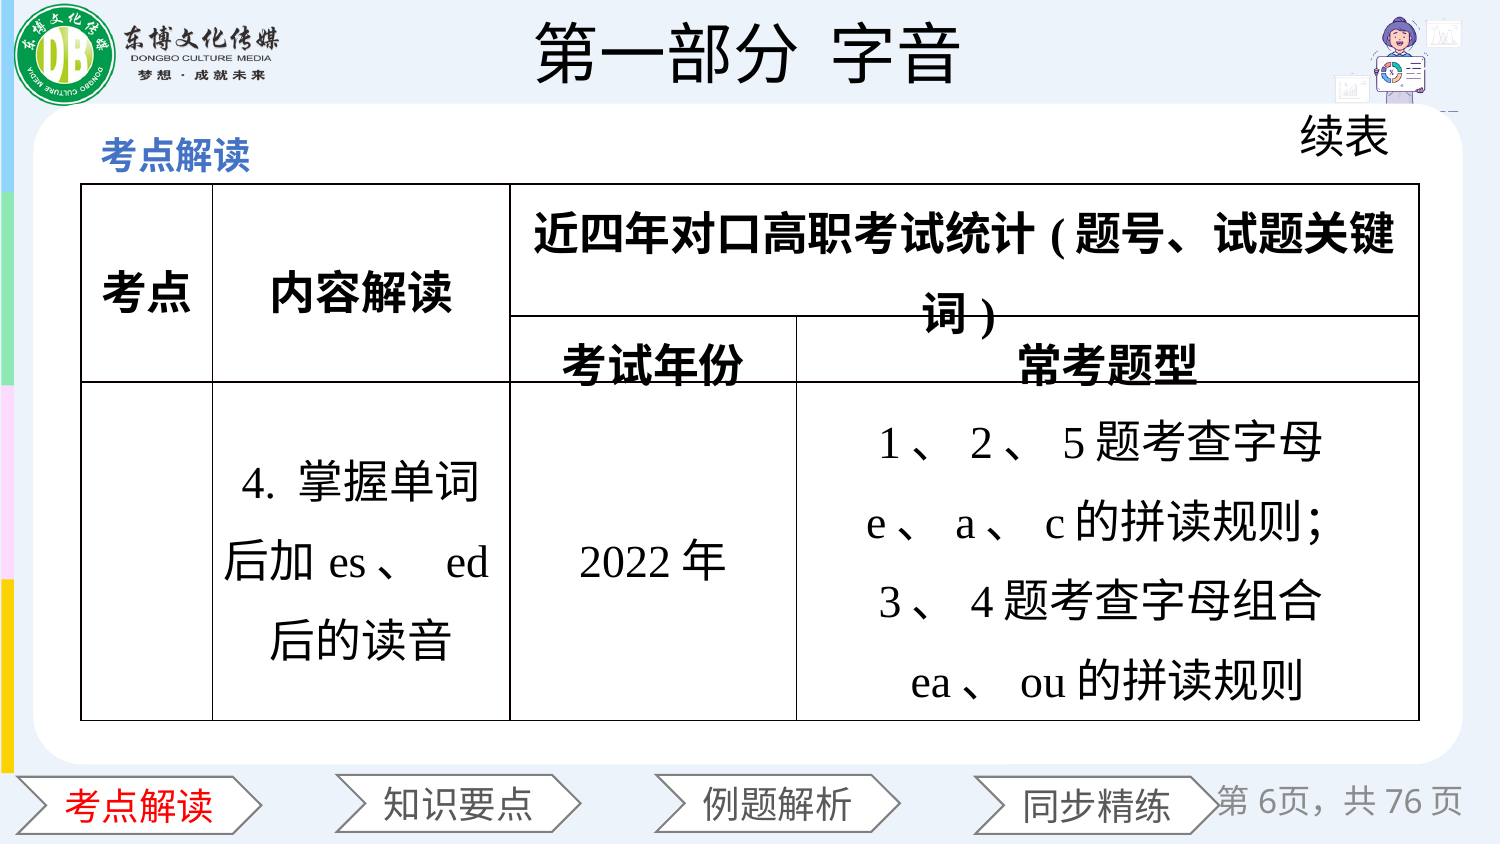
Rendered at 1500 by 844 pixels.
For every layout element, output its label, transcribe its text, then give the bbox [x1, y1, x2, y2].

table_header 考点 [82, 185, 212, 381]
picture [14, 3, 280, 106]
table_cell 常考题型 [797, 317, 1418, 381]
table_cell 4. 掌握单词后加es、 ed后的读音 [213, 383, 509, 720]
picture [1312, 0, 1487, 131]
table_cell 1、2、5题考查字母e、a、c的拼读规则； 3、4题考查字母组合ea、ou的拼读规则 [797, 383, 1418, 720]
text_box 续表 [1284, 99, 1409, 170]
slide_number 第6页，共76页 [1187, 780, 1479, 826]
table_header 内容解读 [213, 185, 509, 381]
table_cell [82, 383, 212, 720]
table_cell 2022年 [511, 383, 796, 720]
table_header 近四年对口高职考试统计(题号、试题关键词) [511, 185, 1418, 315]
table_cell 考试年份 [511, 317, 796, 381]
